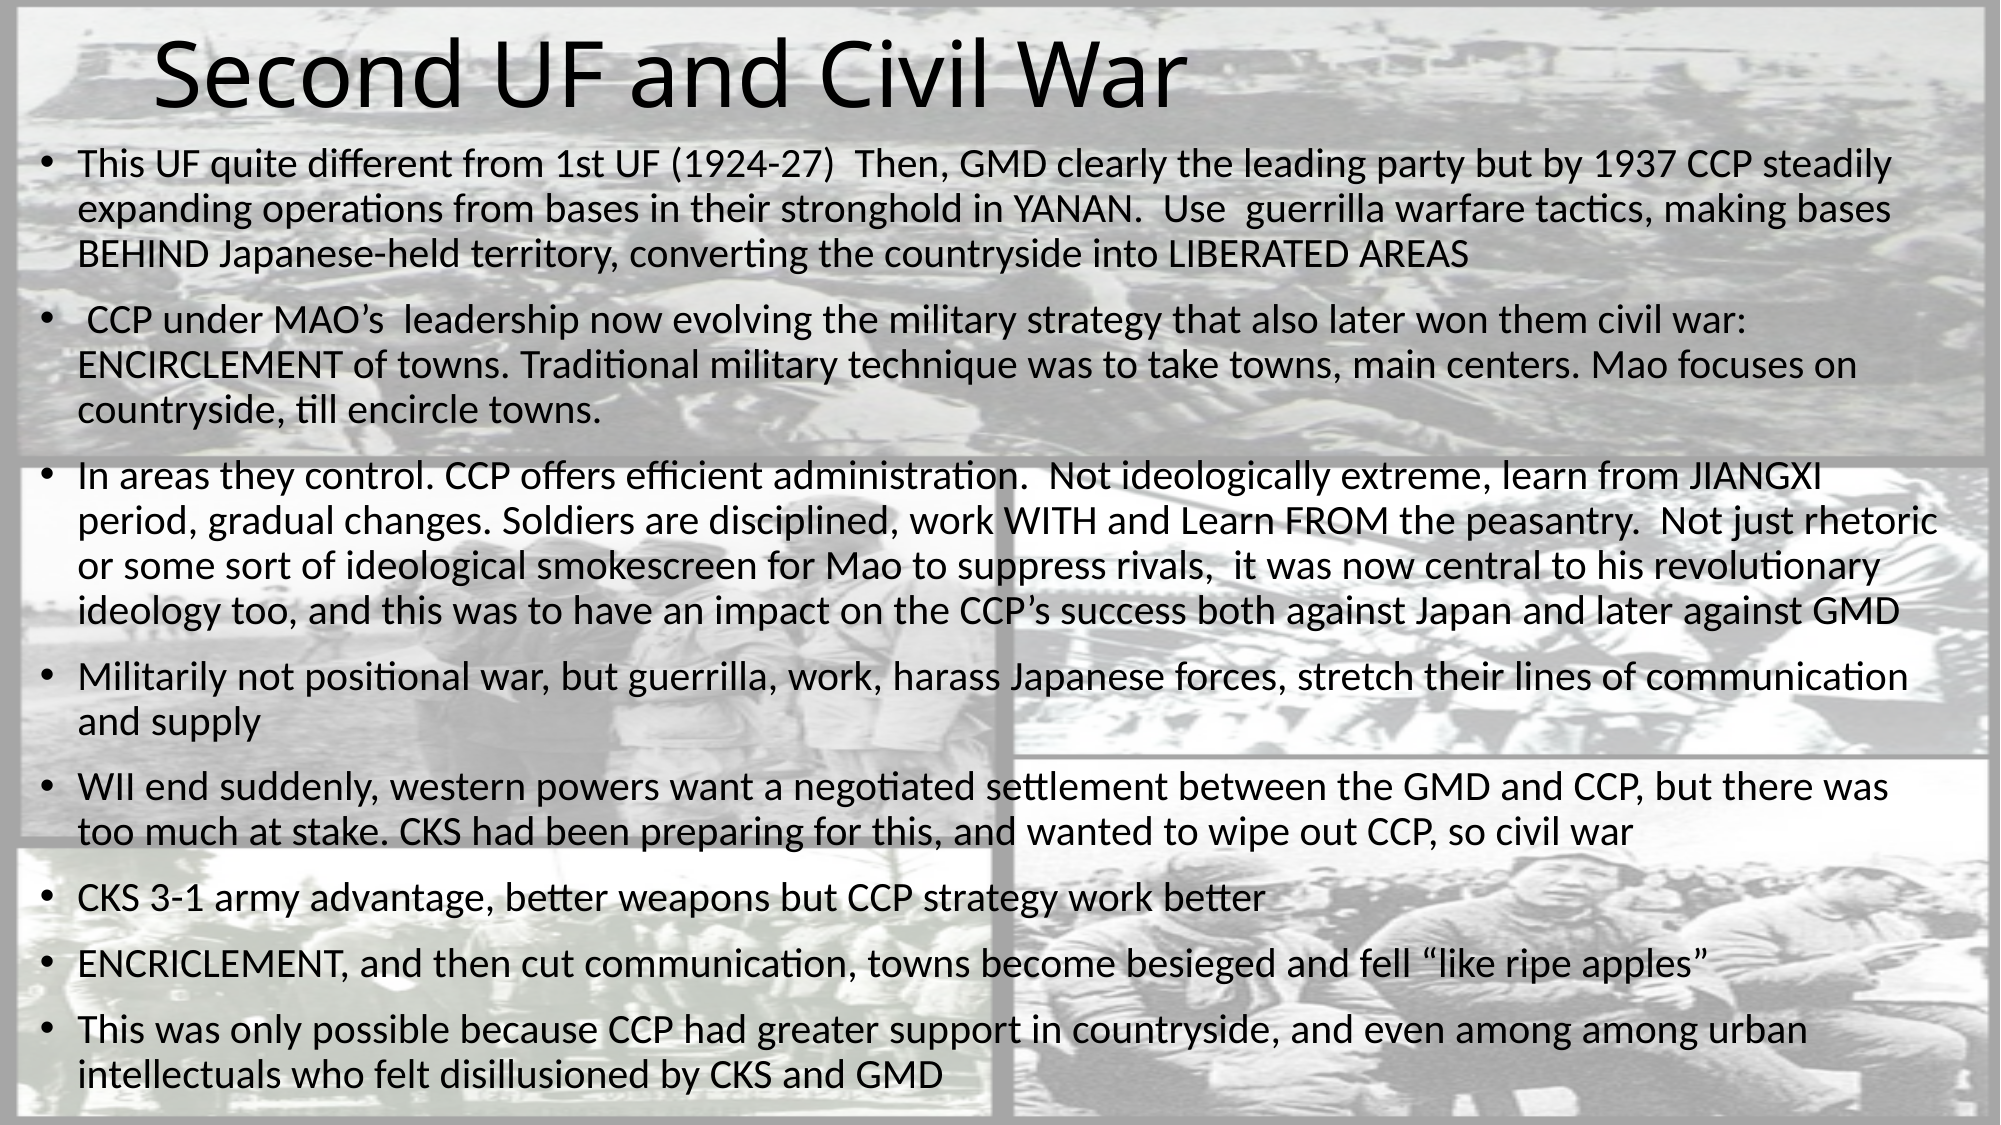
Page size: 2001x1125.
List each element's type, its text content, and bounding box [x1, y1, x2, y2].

list This UF quite different from 1st UF (1924-27) Then, GMD clearly the leading party but by 1937 CCP steadily expanding operations from bases in their stronghold in YANAN. Use guerrilla warfare tactics, making bases BEHIND Japanese-held territory, converting the countryside into LIBERATED AREAS CCP under MAO’s leadership now evolving the military strategy that also later won them civil war: ENCIRCLEMENT of towns. Traditional military technique was to take towns, main centers. Mao focuses on countryside, till encircle towns. In areas they control. CCP offers efficient administration. Not ideologically extreme, learn from JIANGXI period, gradual changes. Soldiers are disciplined, work WITH and Learn FROM the peasantry. Not just rhetoric or some sort of ideological smokescreen for Mao to suppress rivals, it was now central to his revolutionary ideology too, and this was to have an impact on the CCP’s success both against Japan and later against GMD Militarily not positional war, but guerrilla, work, harass Japanese forces, stretch their lines of communication and supply WII end suddenly, western powers want a negotiated settlement between the GMD and CCP, but there was too much at stake. CKS had been preparing for this, and wanted to wipe out CCP, so civil war CKS 3-1 army advantage, better weapons but CCP strategy work better ENCRICLEMENT, and then cut communication, towns become besieged and fell “like ripe apples” This was only possible because CCP had greater support in countryside, and even among among urban intellectuals who felt disillusioned by CKS and GMD [24, 133, 1962, 1125]
title Second UF and Civil War [137, 0, 1863, 133]
